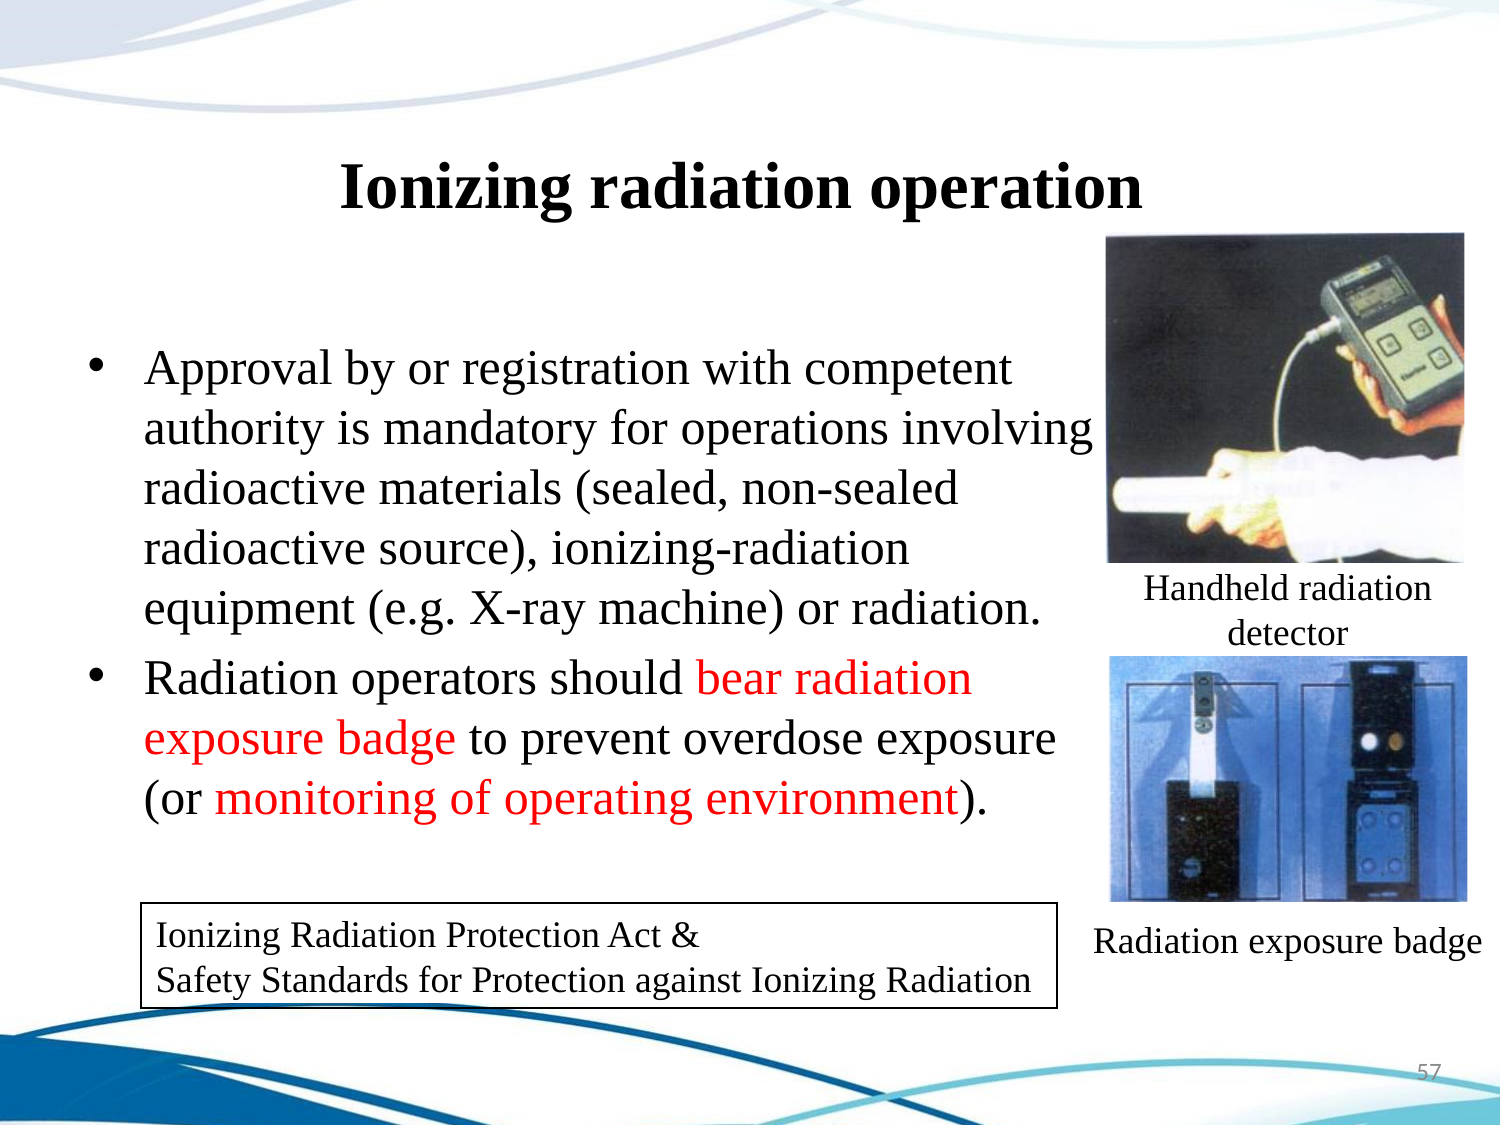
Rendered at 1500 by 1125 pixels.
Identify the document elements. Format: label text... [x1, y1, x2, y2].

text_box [1077, 232, 1500, 970]
picture [0, 1003, 1500, 1125]
text_box Approval by or registration with competent authority is mandatory for operations involving radioactive materials (sealed, non-sealed radioactive source), ionizing-radiation equipment (e.g. X-ray machine) or radiation. Radiation operators should bear radiation exposure badge to prevent overdose exposure (or monitoring of operating environment). [72, 327, 1140, 1013]
text_box Ionizing Radiation Protection Act & Safety Standards for Protection against Ionizing Radiation [140, 903, 1058, 1008]
text_box Ionizing radiation operation [135, 87, 1366, 276]
slide_number 57 [1107, 1036, 1458, 1105]
picture [0, 0, 1499, 122]
